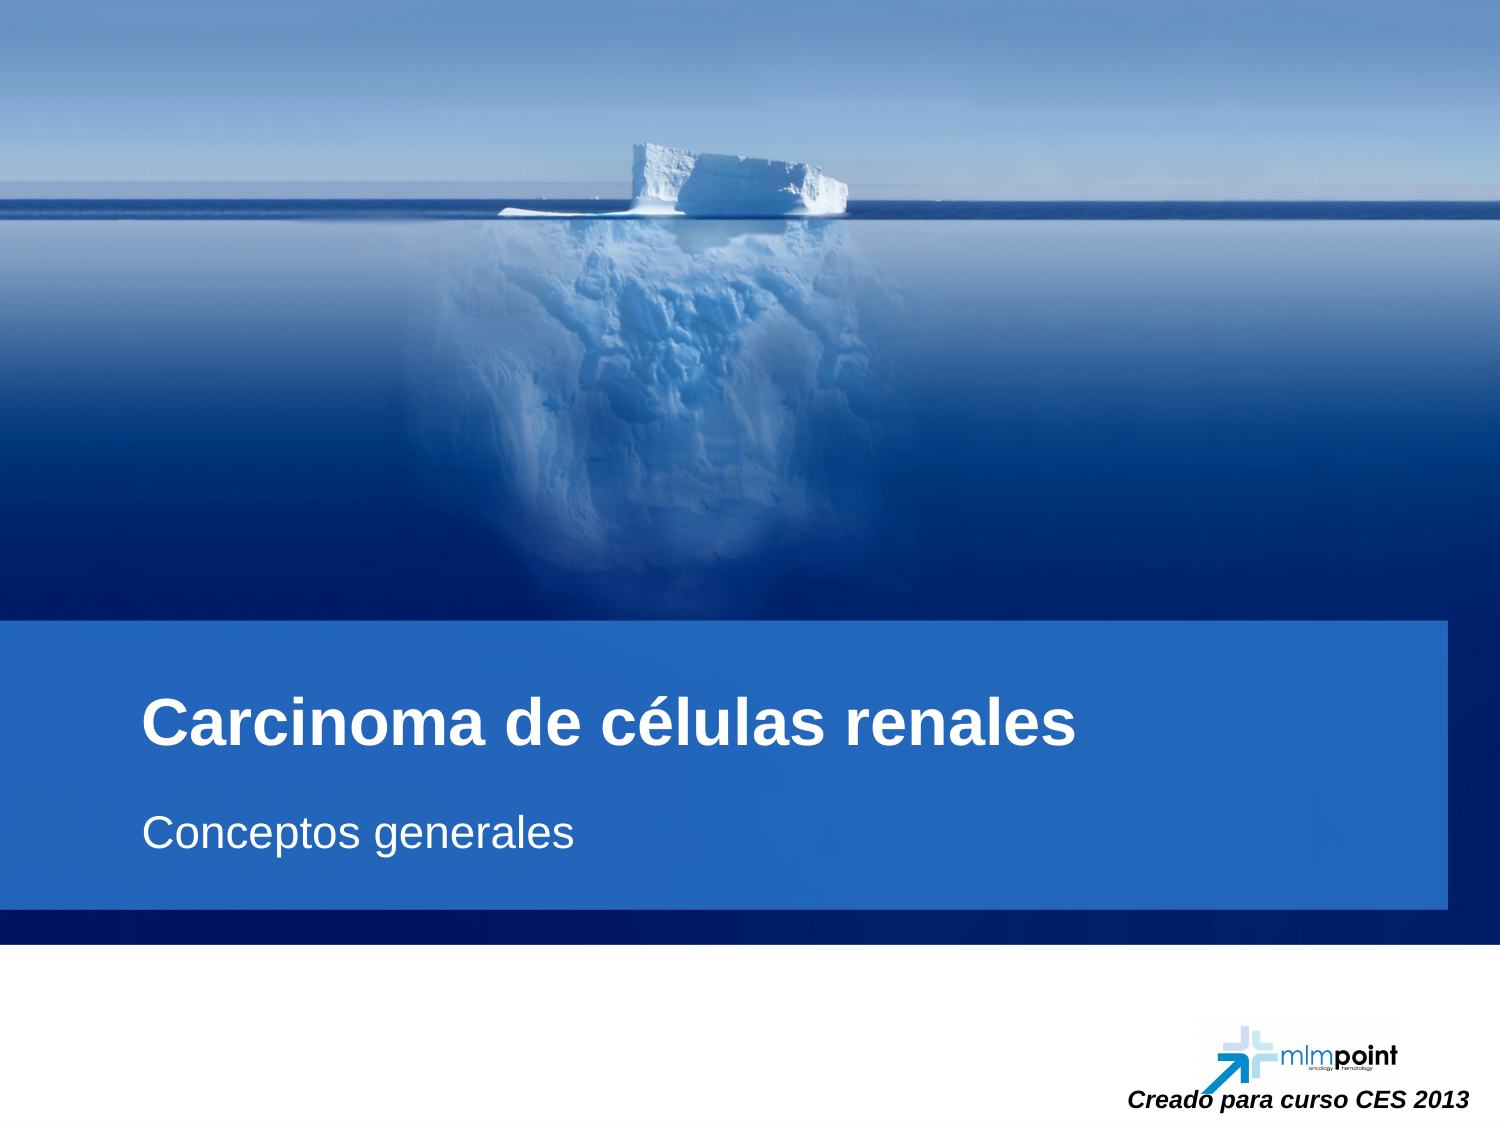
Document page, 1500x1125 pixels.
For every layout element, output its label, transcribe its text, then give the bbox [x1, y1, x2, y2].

picture [0, 0, 1500, 1125]
subtitle Conceptos generales [141, 795, 1374, 906]
text_box Creado para curso CES 2013 [1112, 1076, 1486, 1121]
title Carcinoma de células renales [141, 677, 1370, 790]
